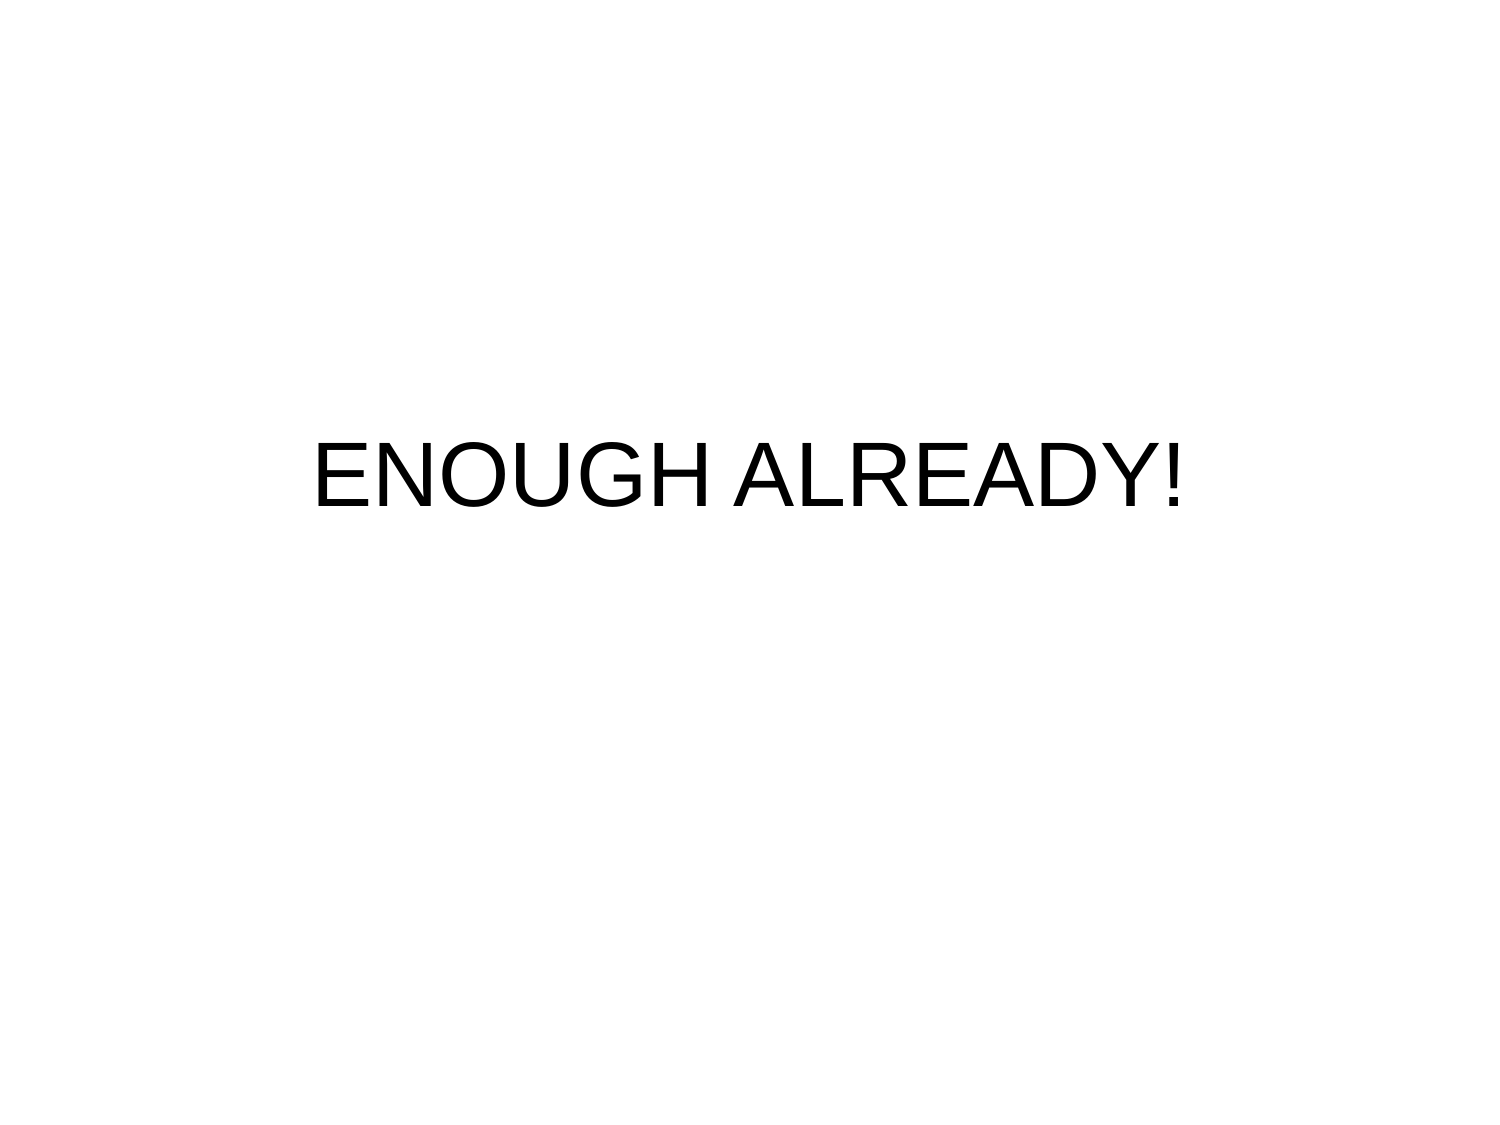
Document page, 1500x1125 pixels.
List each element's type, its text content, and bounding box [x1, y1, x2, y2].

title ENOUGH ALREADY! [112, 349, 1388, 591]
